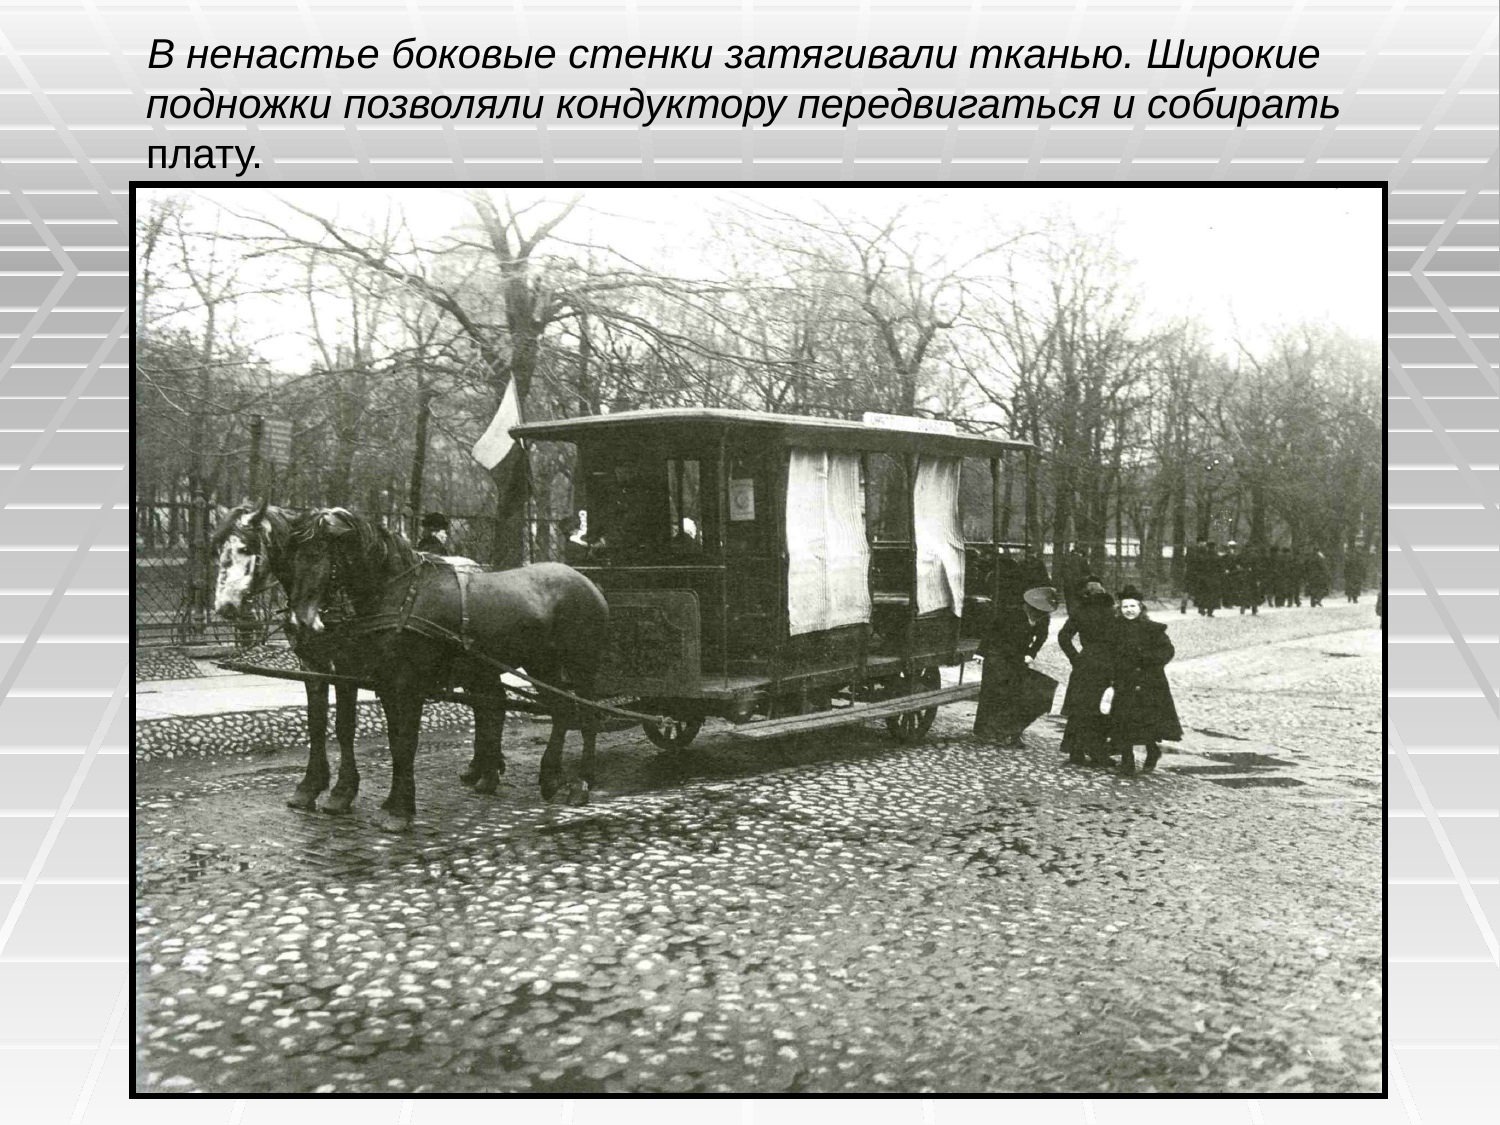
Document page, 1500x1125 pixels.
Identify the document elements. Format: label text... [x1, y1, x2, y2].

list В ненастье боковые стенки затягивали тканью. Широкие подножки позволяли кондуктору передвигаться и собирать плату. [74, 19, 1425, 1000]
picture [135, 187, 1382, 1094]
